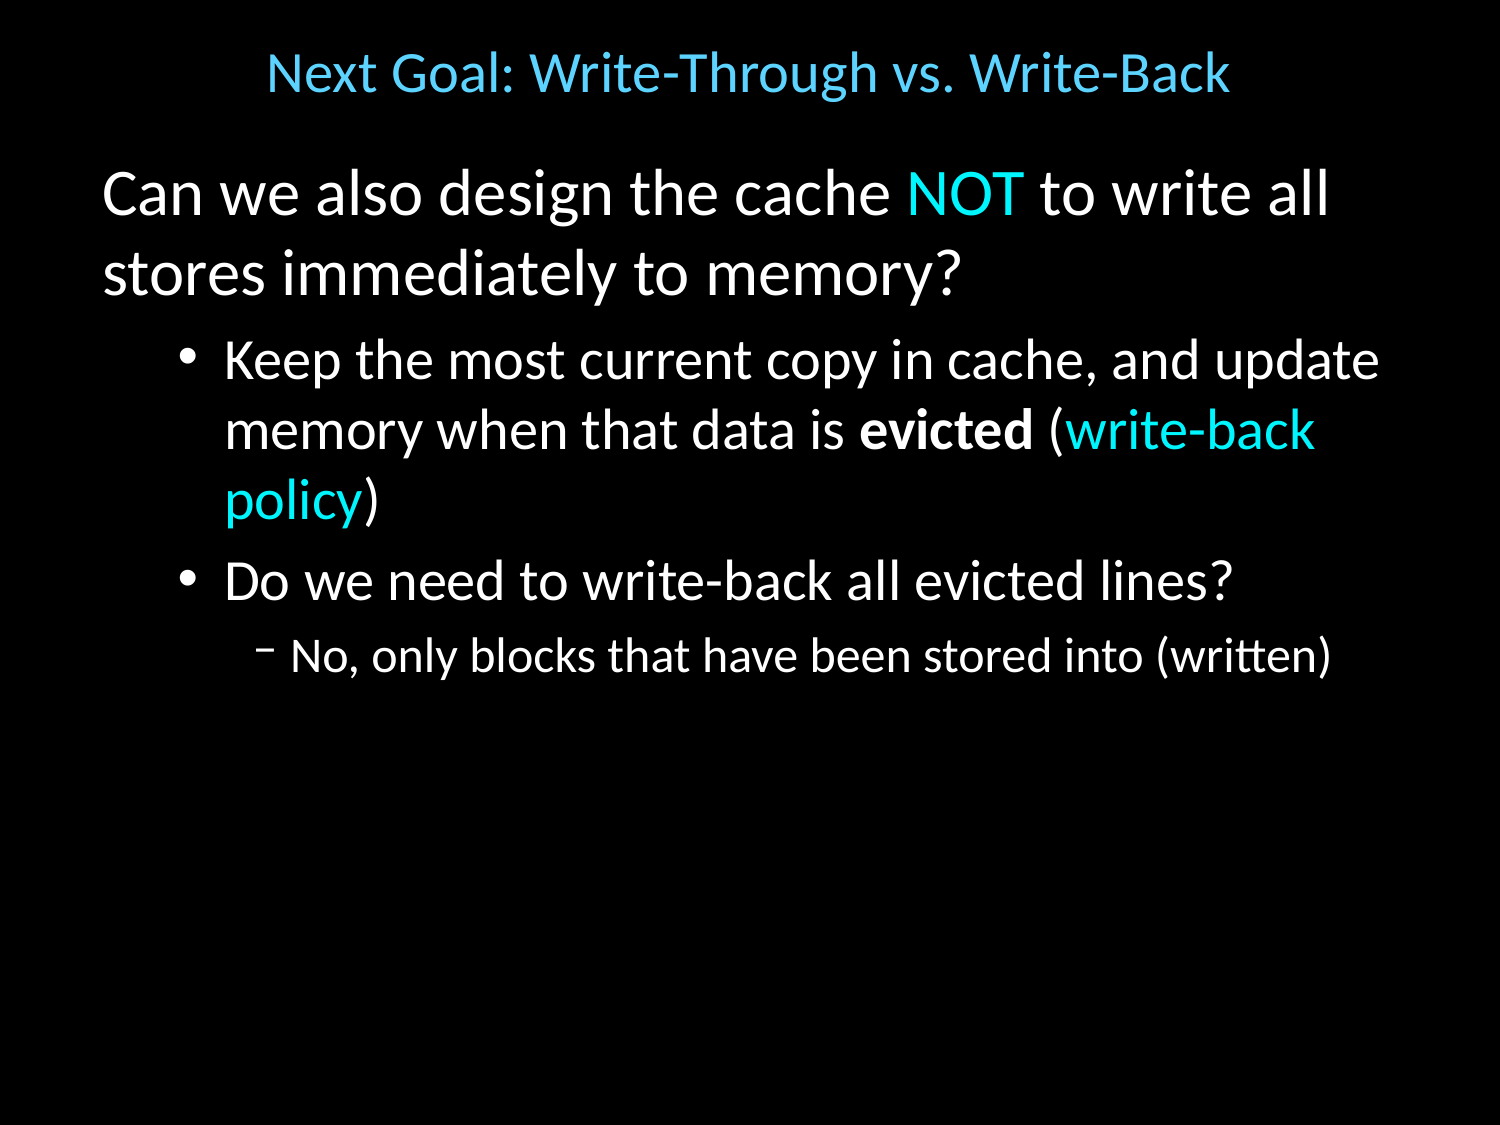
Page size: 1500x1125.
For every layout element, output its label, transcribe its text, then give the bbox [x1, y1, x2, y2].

list Can we also design the cache NOT to write all stores immediately to memory? Keep the most current copy in cache, and update memory when that data is evicted (write-back policy) Do we need to write-back all evicted lines? No, only blocks that have been stored into (written) [87, 141, 1450, 992]
title Next Goal: Write-Through vs. Write-Back [37, 24, 1463, 113]
